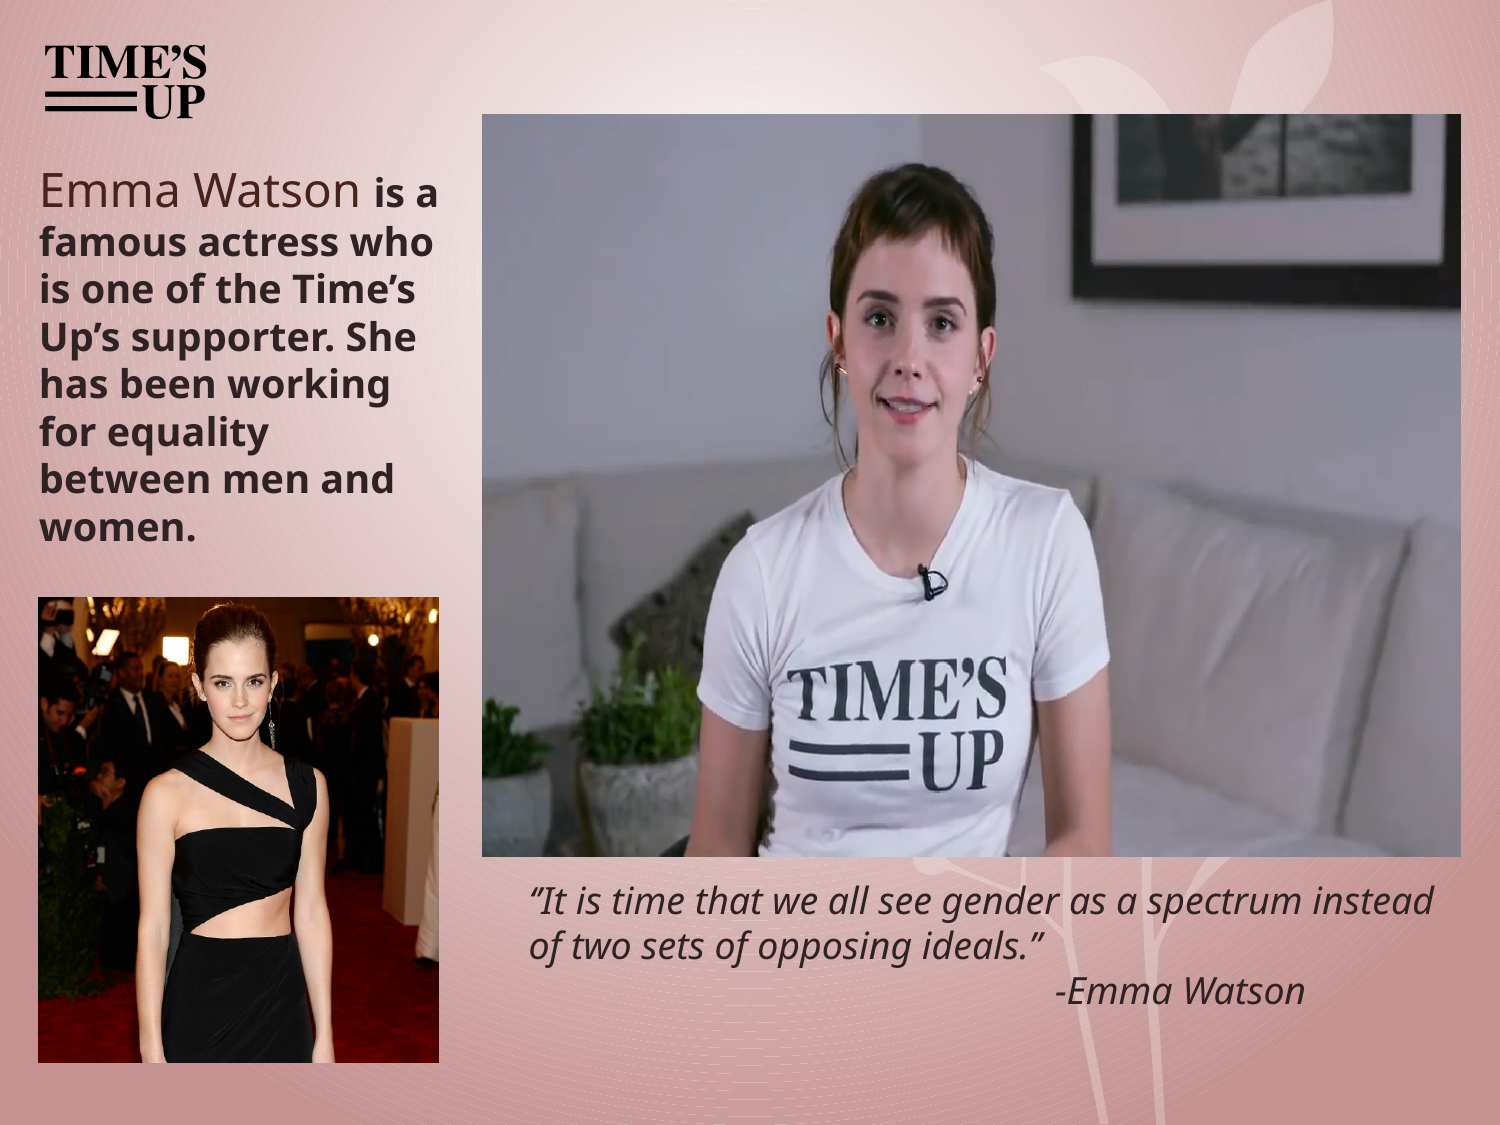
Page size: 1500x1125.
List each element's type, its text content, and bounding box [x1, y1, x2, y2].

text_box ‘’It is time that we all see gender as a spectrum instead of two sets of opposing ideals.’’ -Emma Watson [513, 869, 1462, 1020]
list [481, 113, 1462, 858]
picture [38, 597, 440, 1063]
picture [38, 38, 213, 126]
title Emma Watson is a famous actress who is one of the Time’s Up’s supporter. She has been working for equality between men and women. [23, 149, 455, 557]
